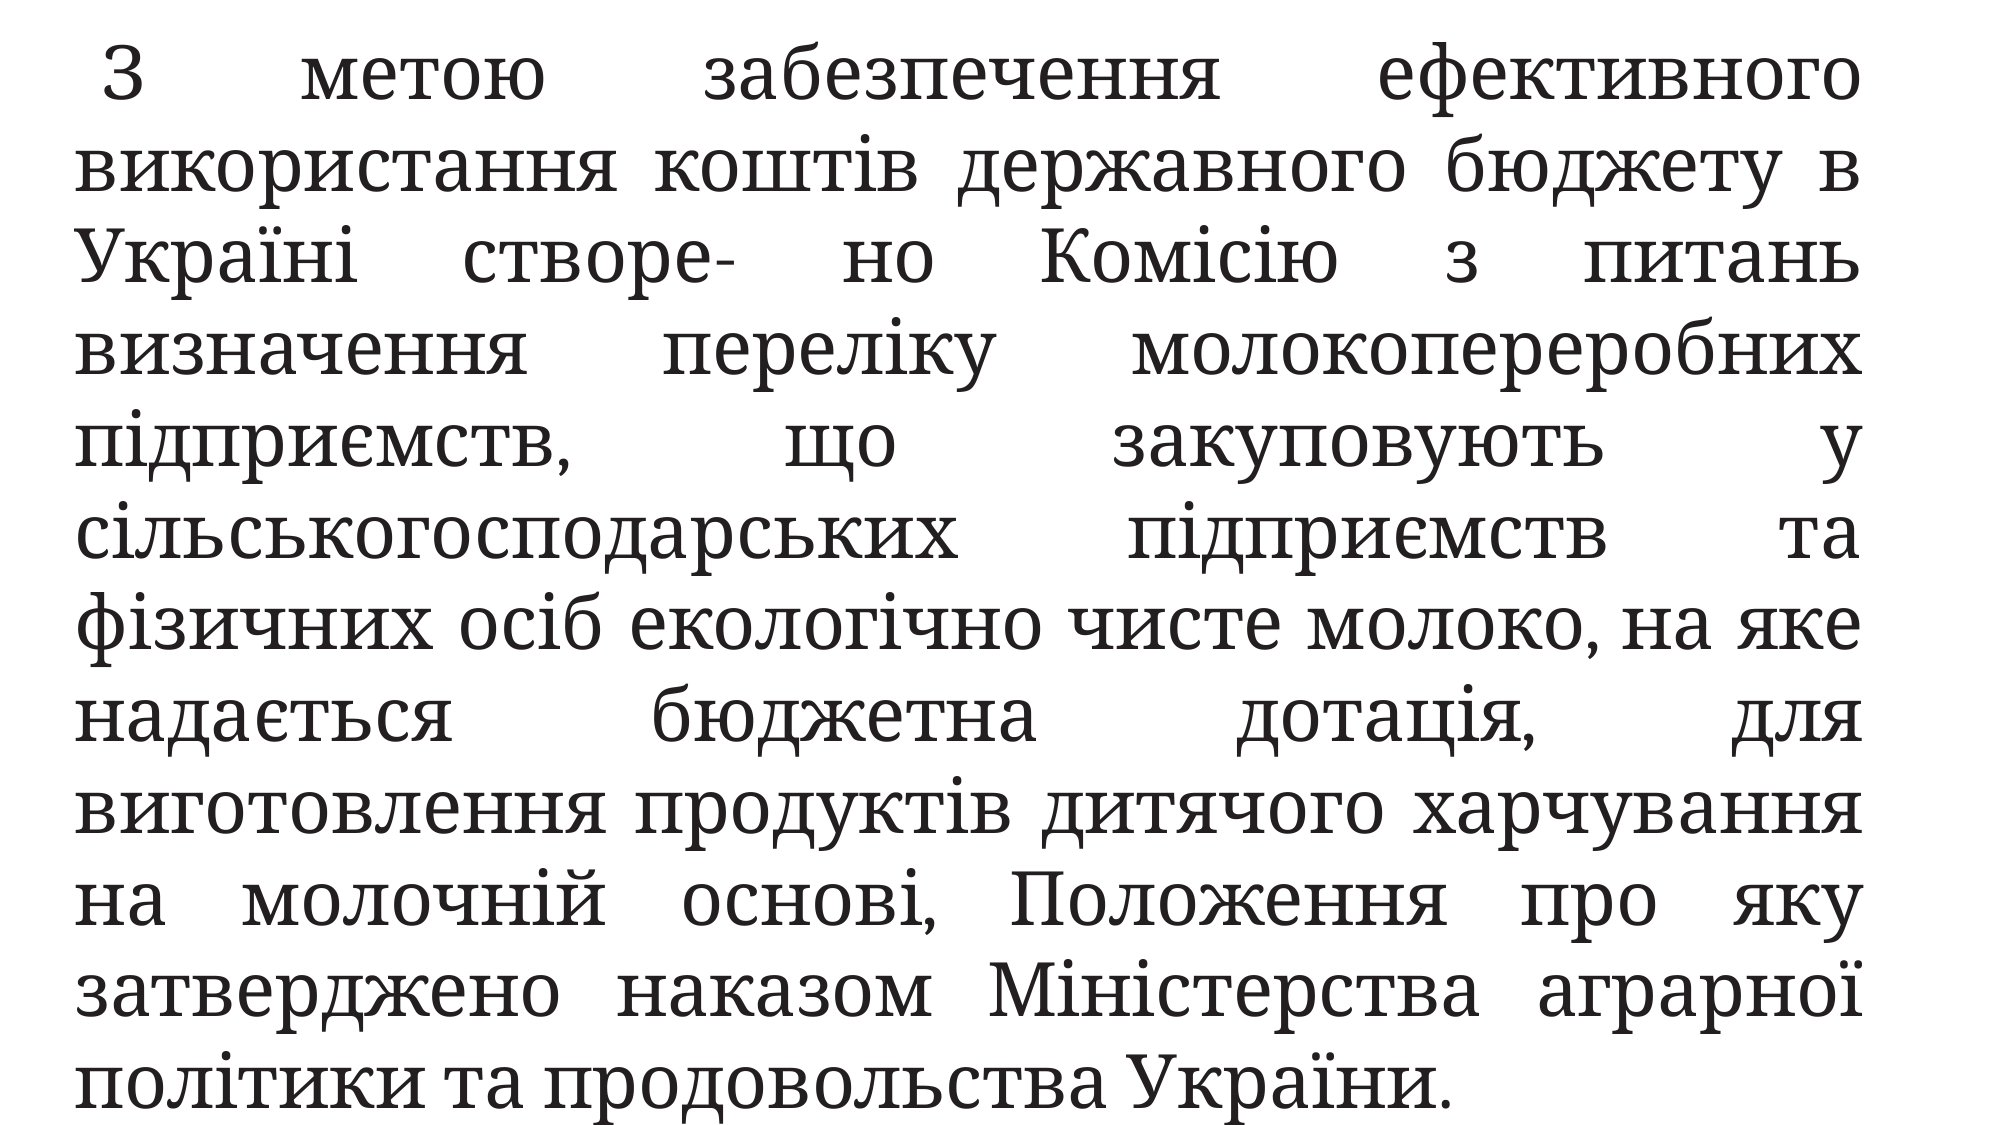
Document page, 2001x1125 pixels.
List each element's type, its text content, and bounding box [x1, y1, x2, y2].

text_box З метою забезпечення ефективного використання коштів державного бюджету в Україні створе- но Комісію з питань визначення переліку молокопереробних підприємств, що закуповують у сільськогосподарських підприємств та фізичних осіб екологічно чисте молоко, на яке надається бюджетна дотація, для виготовлення продуктів дитячого харчування на молочній основі, Положення про яку затверджено наказом Міністерства аграрної політики та продовольства України. [0, 15, 1975, 1125]
